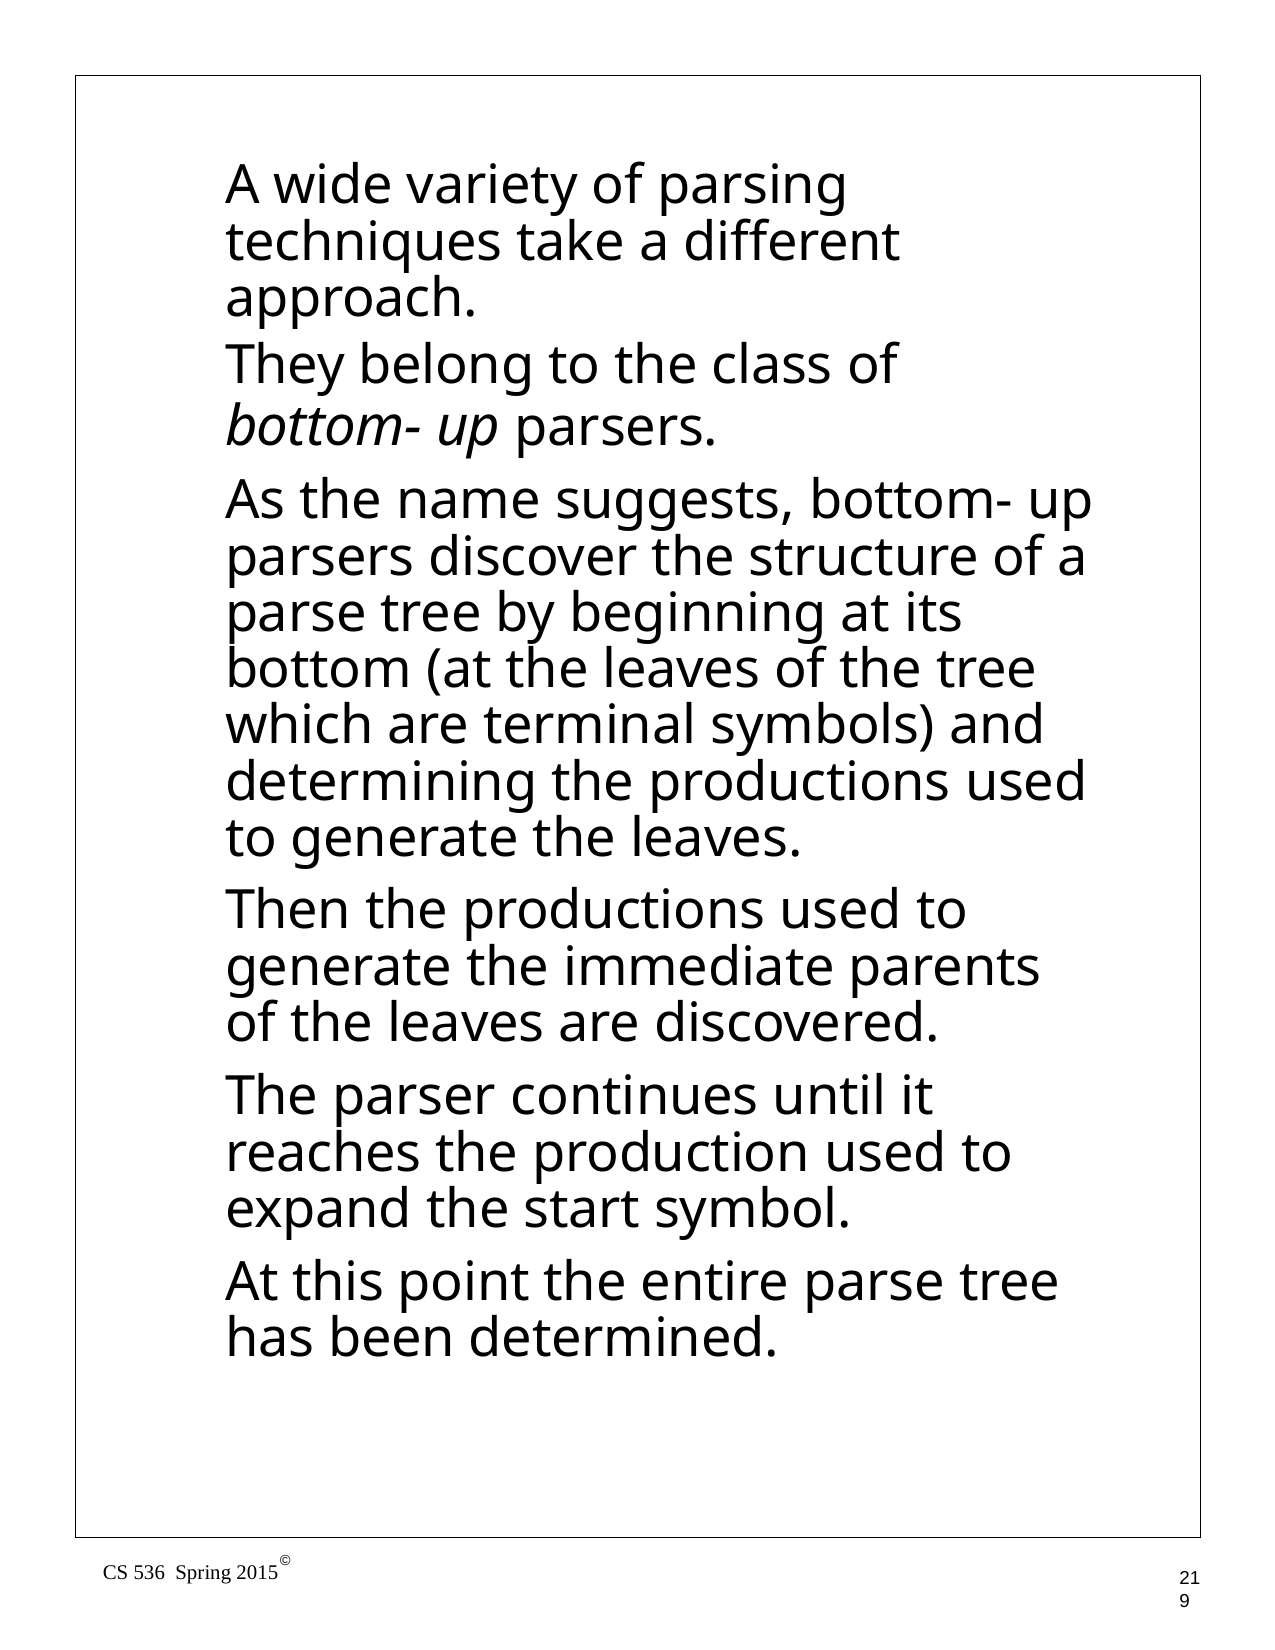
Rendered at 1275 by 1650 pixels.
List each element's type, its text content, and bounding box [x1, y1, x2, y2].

footer CS 536 Spring 2015 [100, 1558, 280, 1650]
text_box © [277, 1551, 294, 1569]
text_box A wide variety of parsing techniques take a different approach. They belong to the class of bottom- up parsers. As the name suggests, bottom- up parsers discover the structure of a parse tree by beginning at its bottom (at the leaves of the tree which are terminal symbols) and determining the productions used to generate the leaves. Then the productions used to generate the immediate parents of the leaves are discovered. The parser continues until it reaches the production used to expand the start symbol. At this point the entire parse tree has been determined. [222, 158, 1114, 1368]
slide_number 219 [1175, 1565, 1204, 1650]
